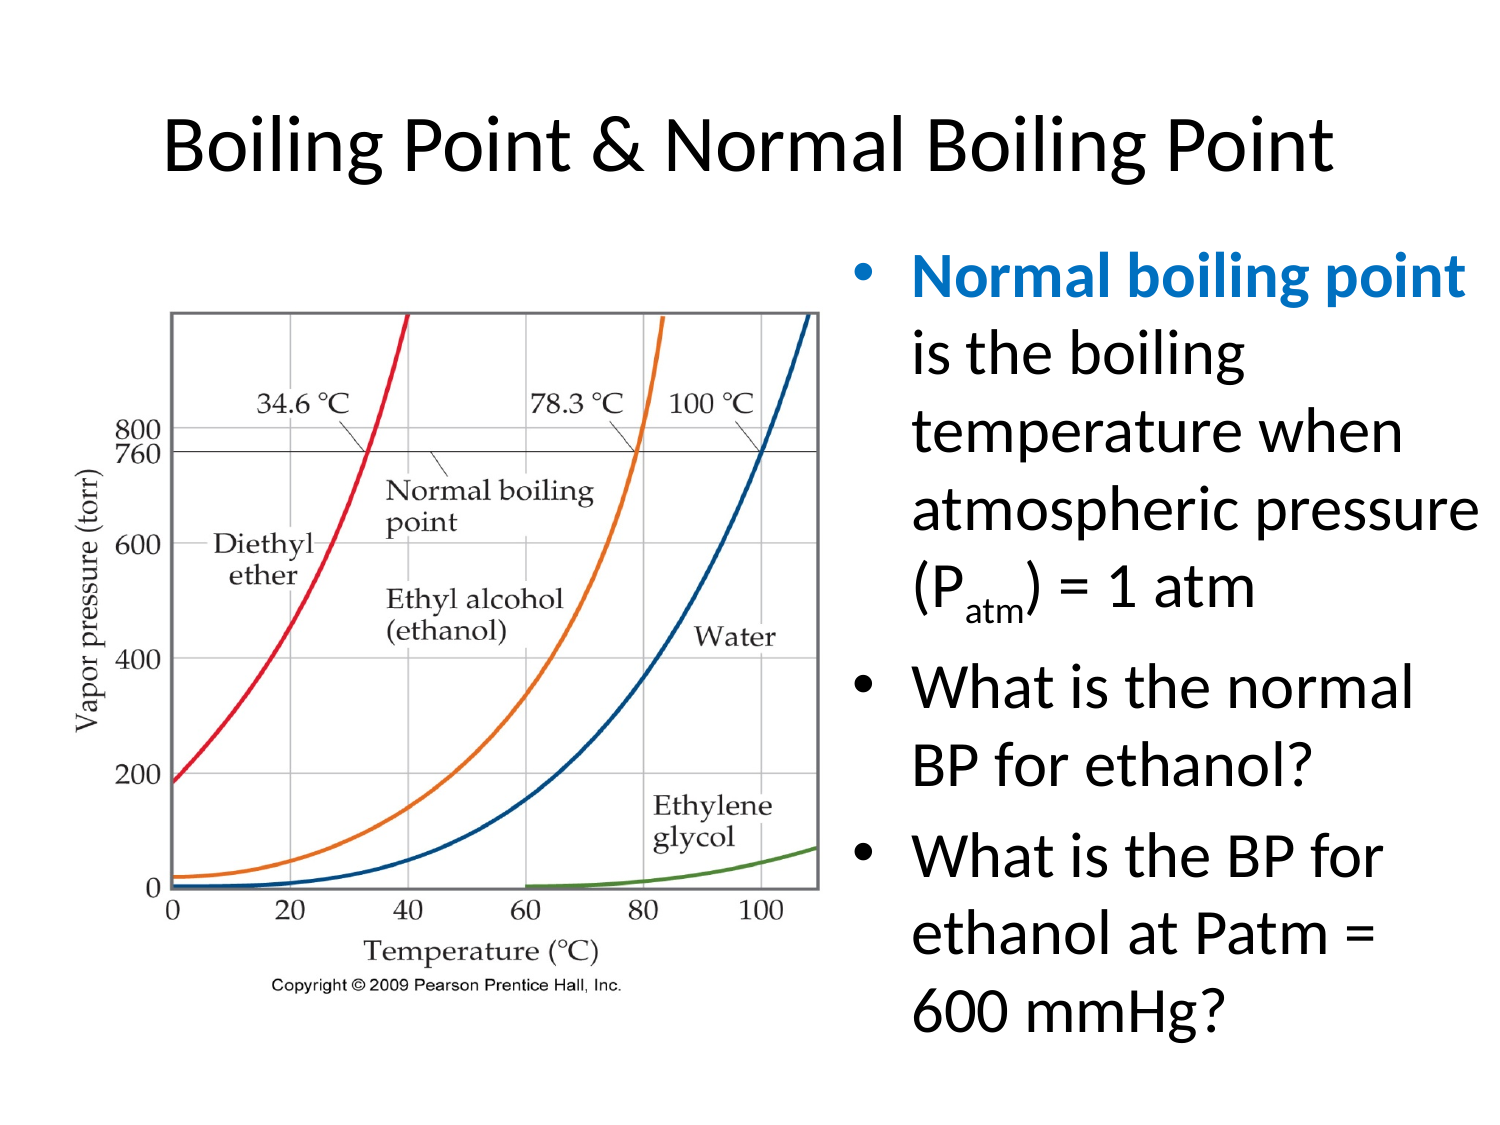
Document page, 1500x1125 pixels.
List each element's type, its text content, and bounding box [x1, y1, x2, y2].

list Normal boiling point is the boiling temperature when atmospheric pressure (Patm) = 1 atm What is the normal BP for ethanol? What is the BP for ethanol at Patm = 600 mmHg? [837, 224, 1500, 1063]
title Boiling Point & Normal Boiling Point [75, 45, 1425, 233]
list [68, 305, 826, 1001]
